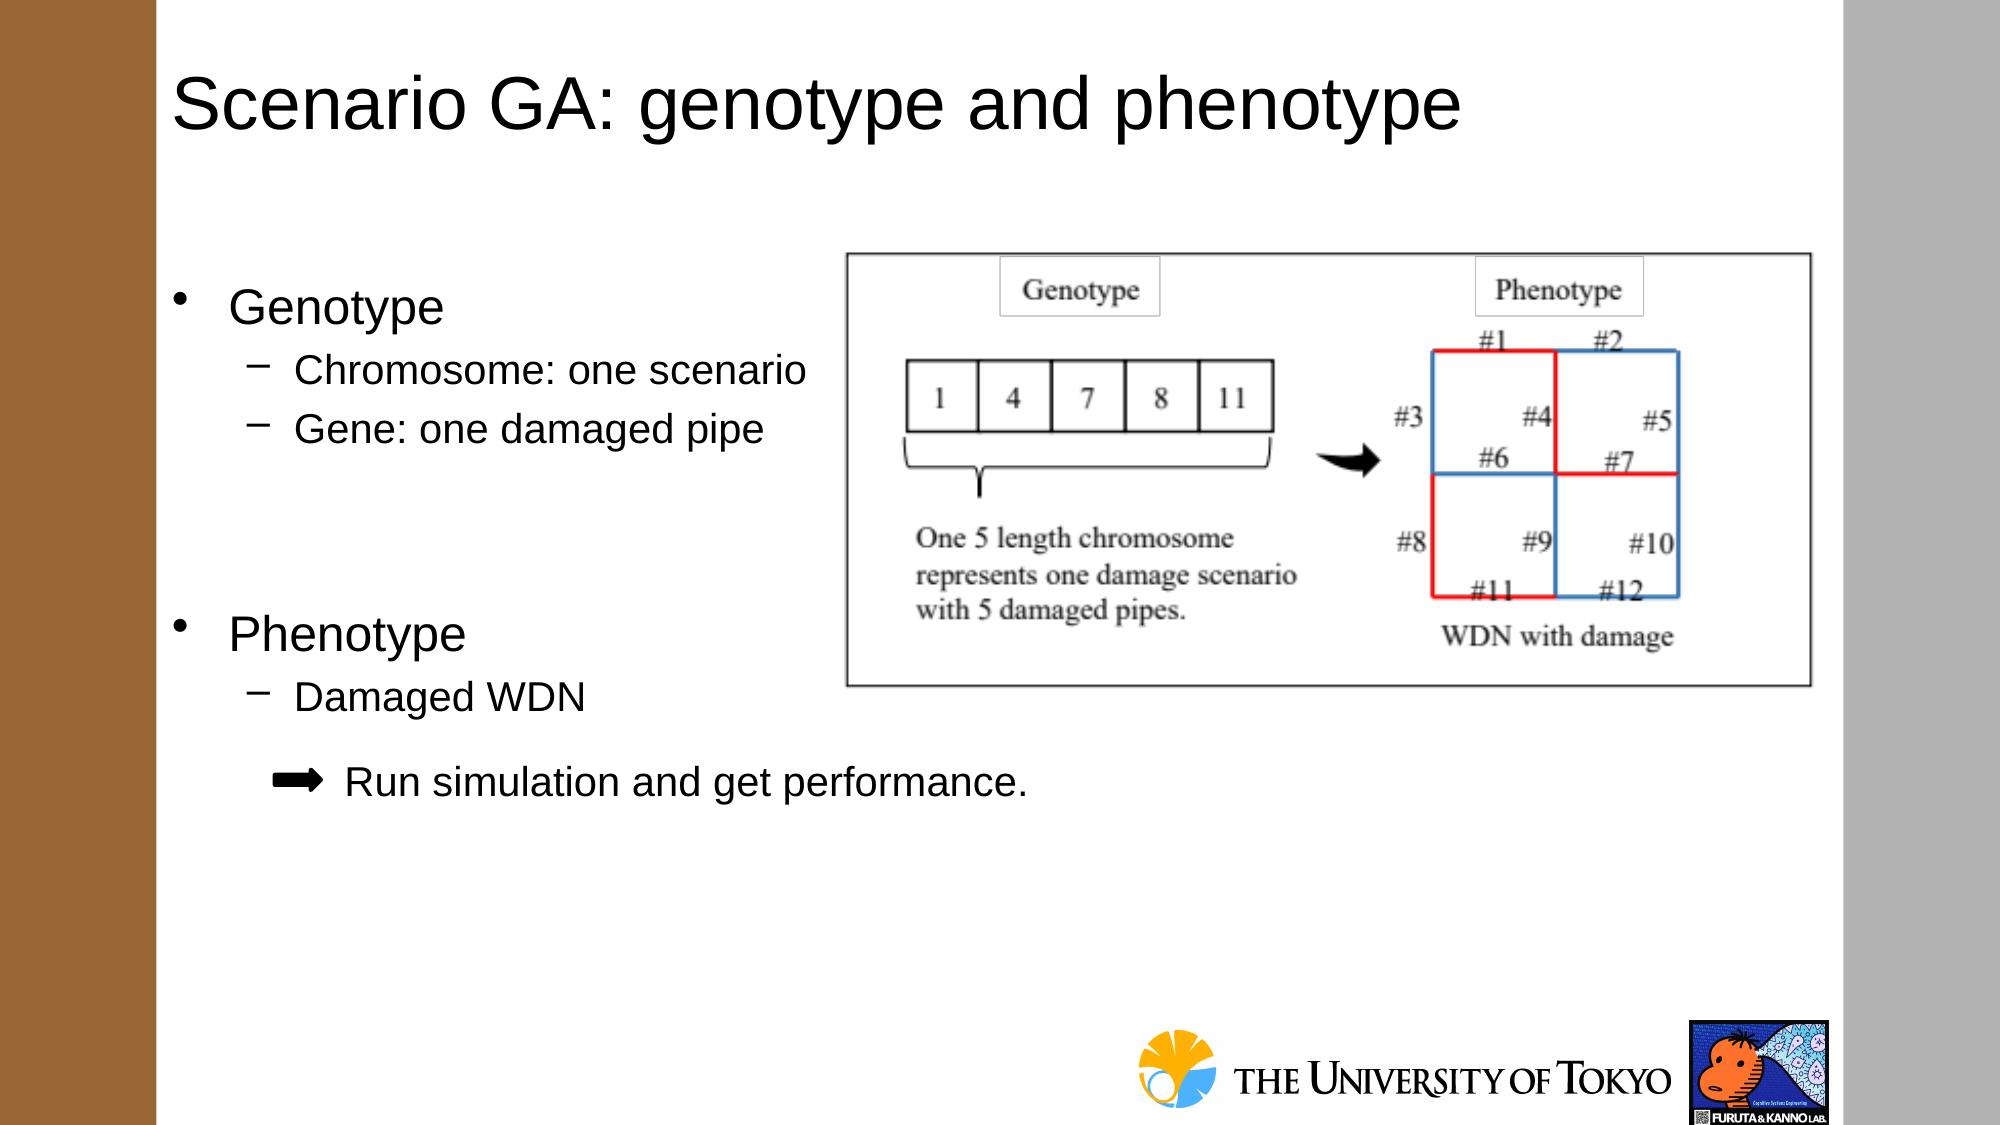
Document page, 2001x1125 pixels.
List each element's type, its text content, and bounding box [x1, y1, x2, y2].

picture [1139, 1028, 1671, 1108]
title Scenario GA: genotype and phenotype [156, 31, 1844, 169]
text_box [272, 767, 324, 792]
list Genotype Chromosome: one scenario Gene: one damaged pipe Phenotype Damaged WDN [156, 267, 1844, 1010]
picture [1689, 1020, 1829, 1125]
picture [726, 212, 1931, 758]
text_box Run simulation and get performance. [329, 747, 1044, 812]
